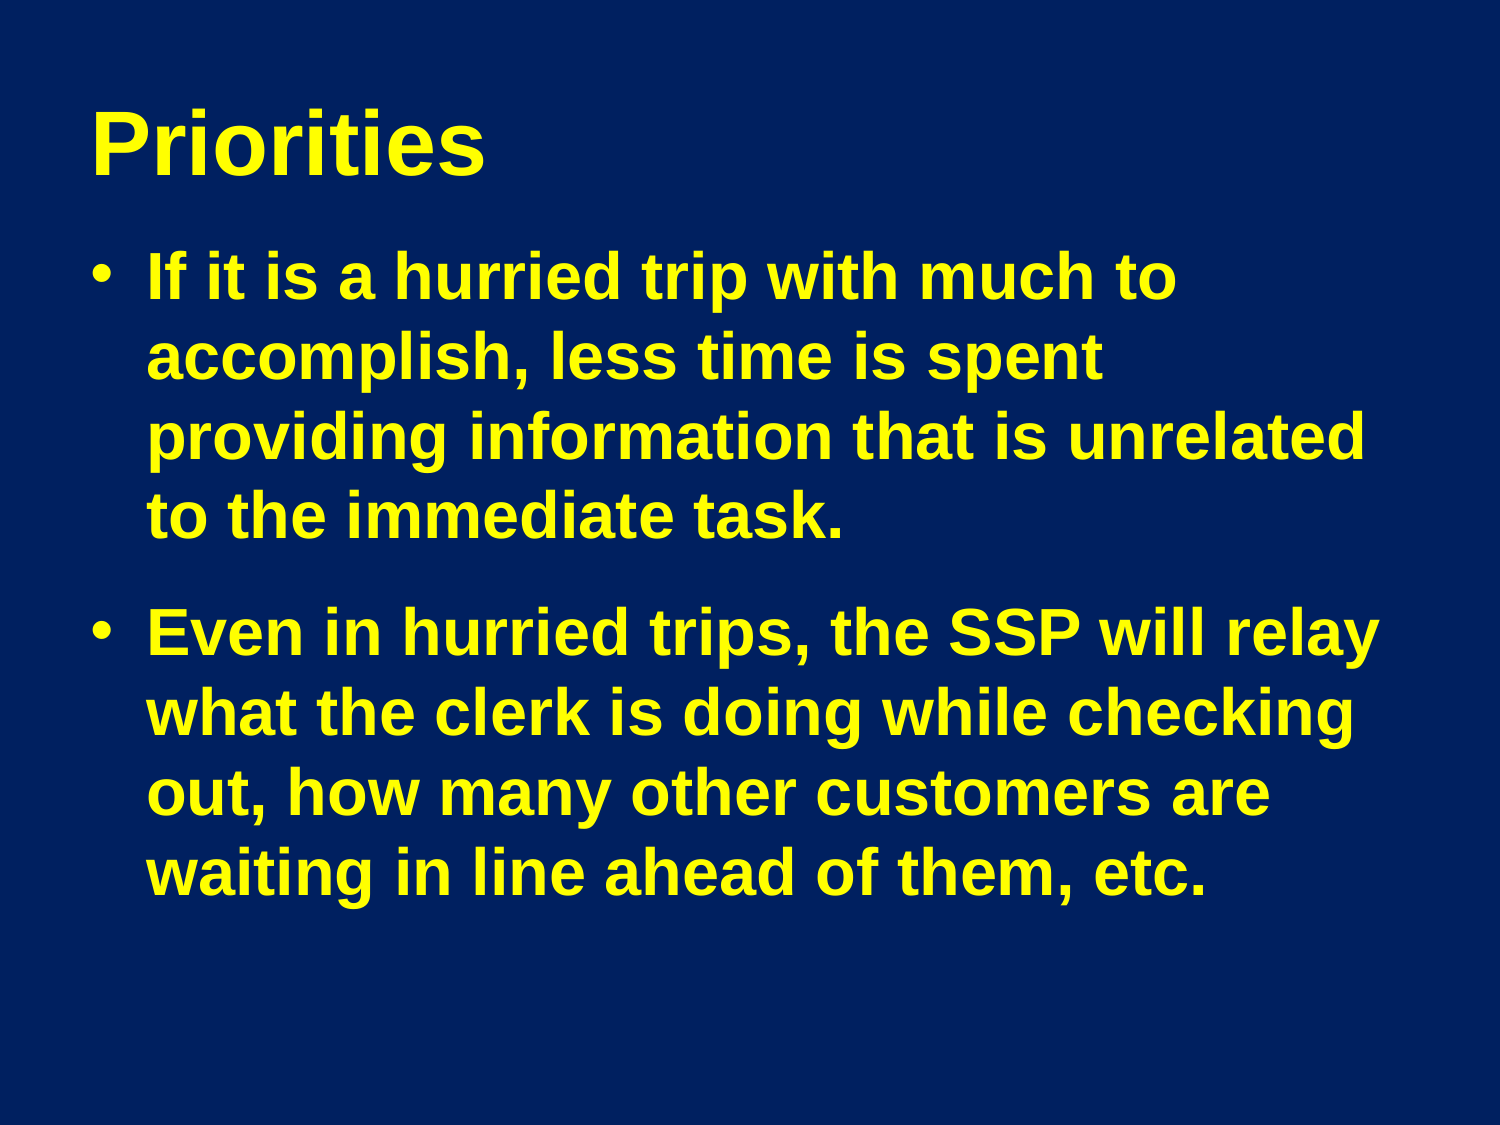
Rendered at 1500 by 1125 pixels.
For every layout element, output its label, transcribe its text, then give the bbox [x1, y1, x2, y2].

title Priorities [74, 44, 1426, 224]
list If it is a hurried trip with much to accomplish, less time is spent providing information that is unrelated to the immediate task. Even in hurried trips, the SSP will relay what the clerk is doing while checking out, how many other customers are waiting in line ahead of them, etc. [74, 224, 1426, 993]
